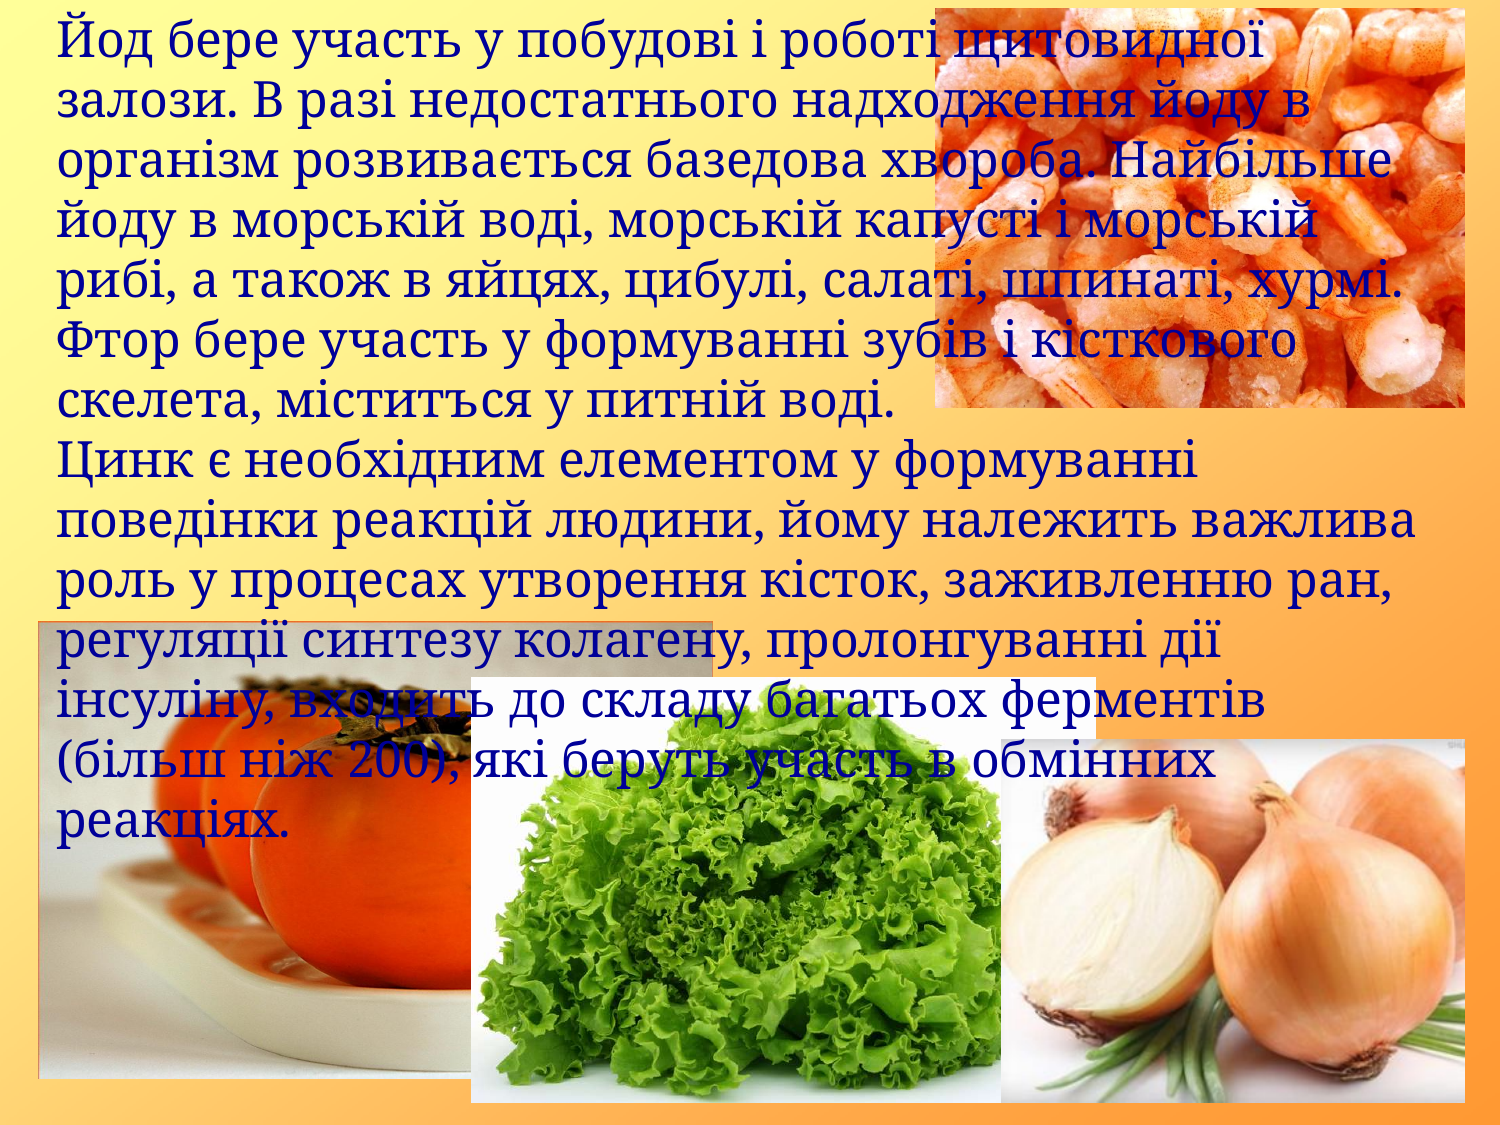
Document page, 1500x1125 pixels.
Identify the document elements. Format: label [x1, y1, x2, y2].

picture [935, 8, 1465, 408]
picture [38, 621, 1465, 1104]
list [0, 0, 1500, 1125]
